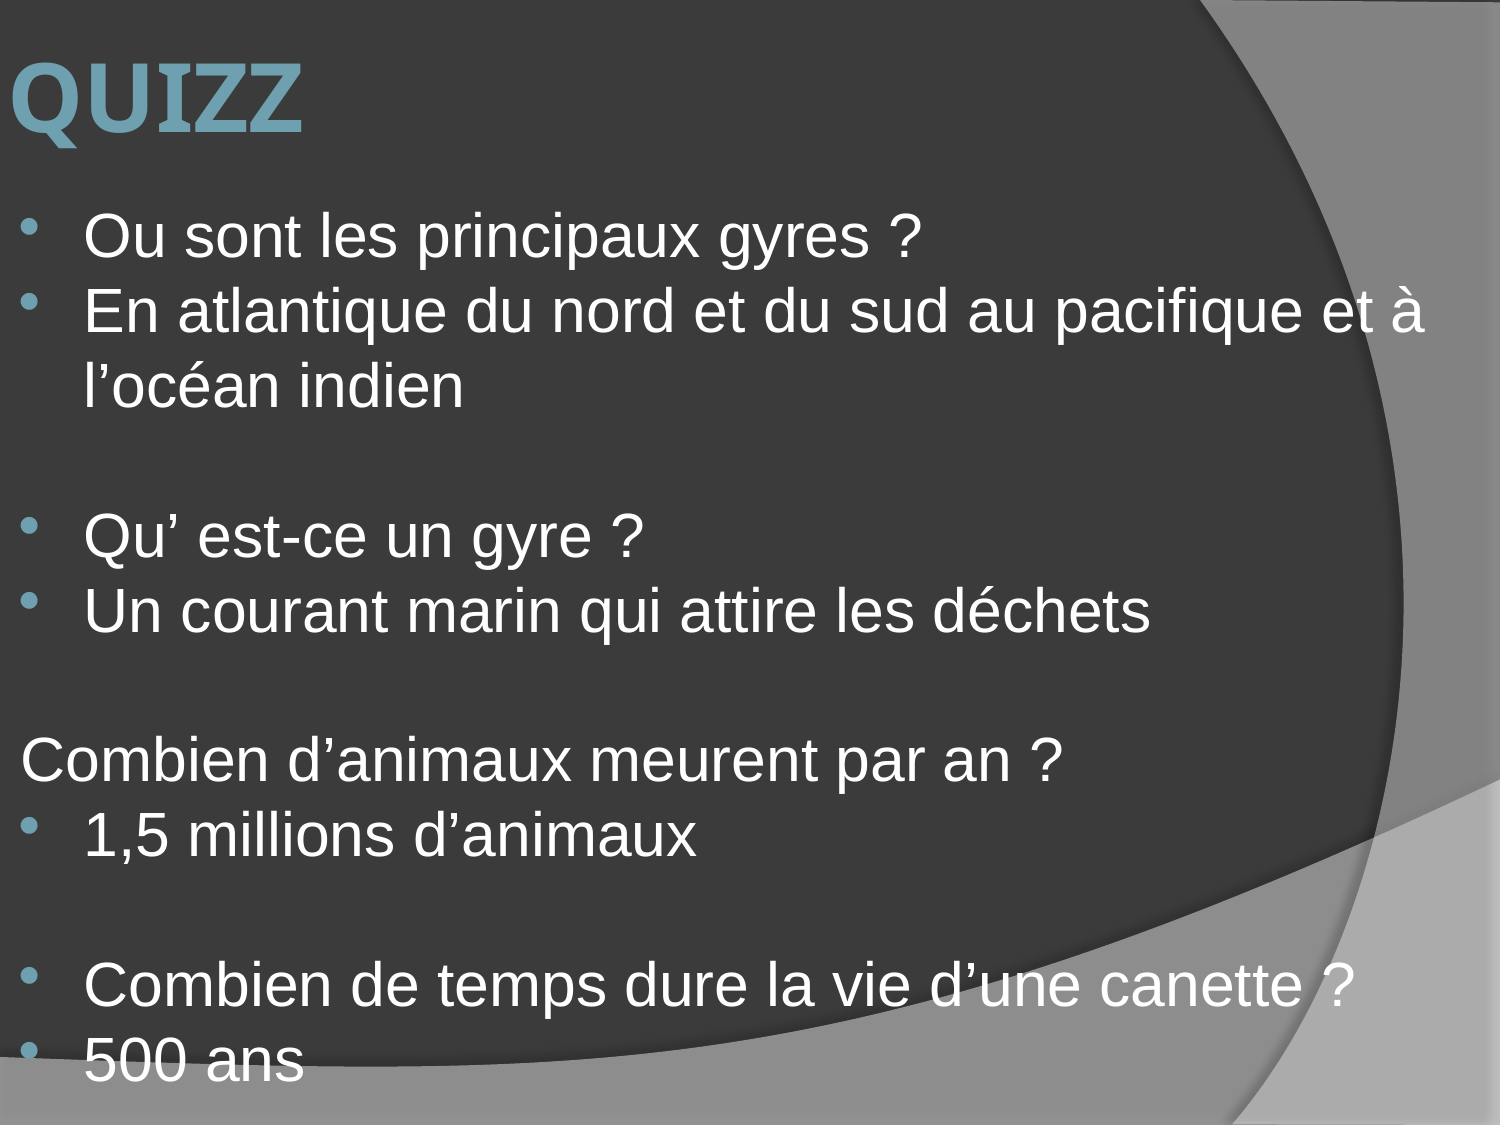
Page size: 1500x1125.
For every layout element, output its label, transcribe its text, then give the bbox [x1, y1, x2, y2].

text_box Ou sont les principaux gyres ? En atlantique du nord et du sud au pacifique et à l’océan indien Qu’ est-ce un gyre ? Un courant marin qui attire les déchets Combien d’animaux meurent par an ? 1,5 millions d’animaux Combien de temps dure la vie d’une canette ? 500 ans [0, 187, 1500, 1125]
text_box quizz [0, 0, 1500, 187]
